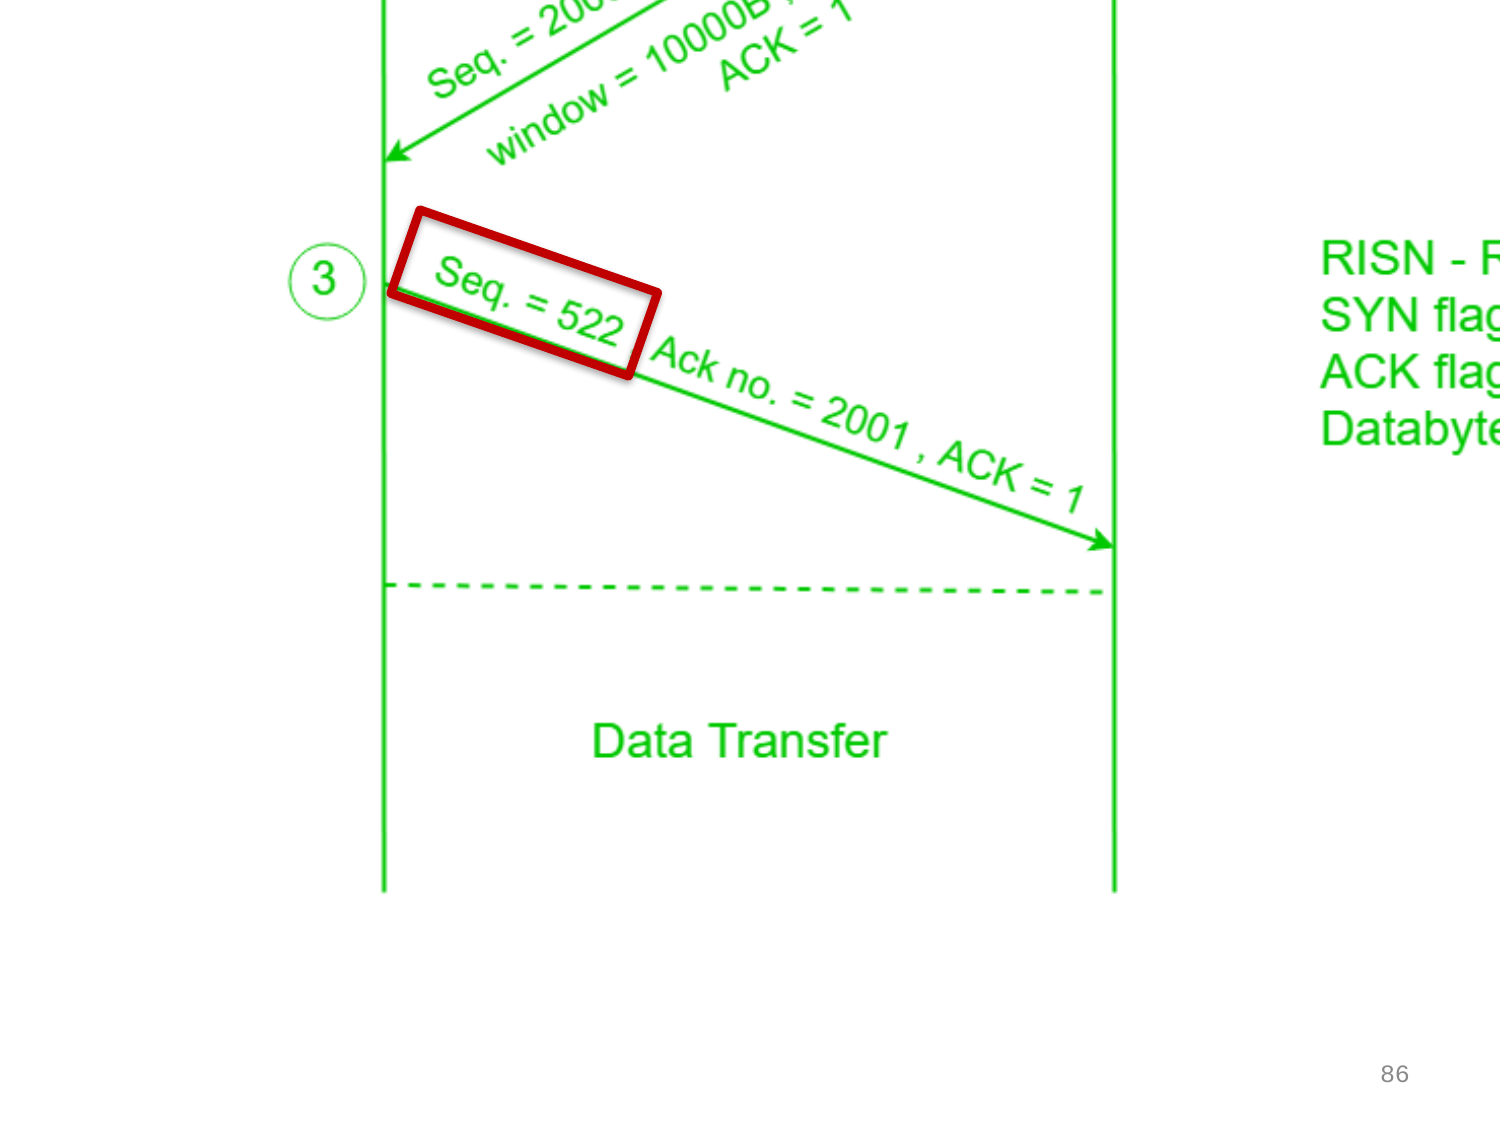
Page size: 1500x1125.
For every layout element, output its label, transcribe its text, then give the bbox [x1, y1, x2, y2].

picture [0, 0, 1500, 898]
slide_number 86 [1074, 1042, 1425, 1103]
